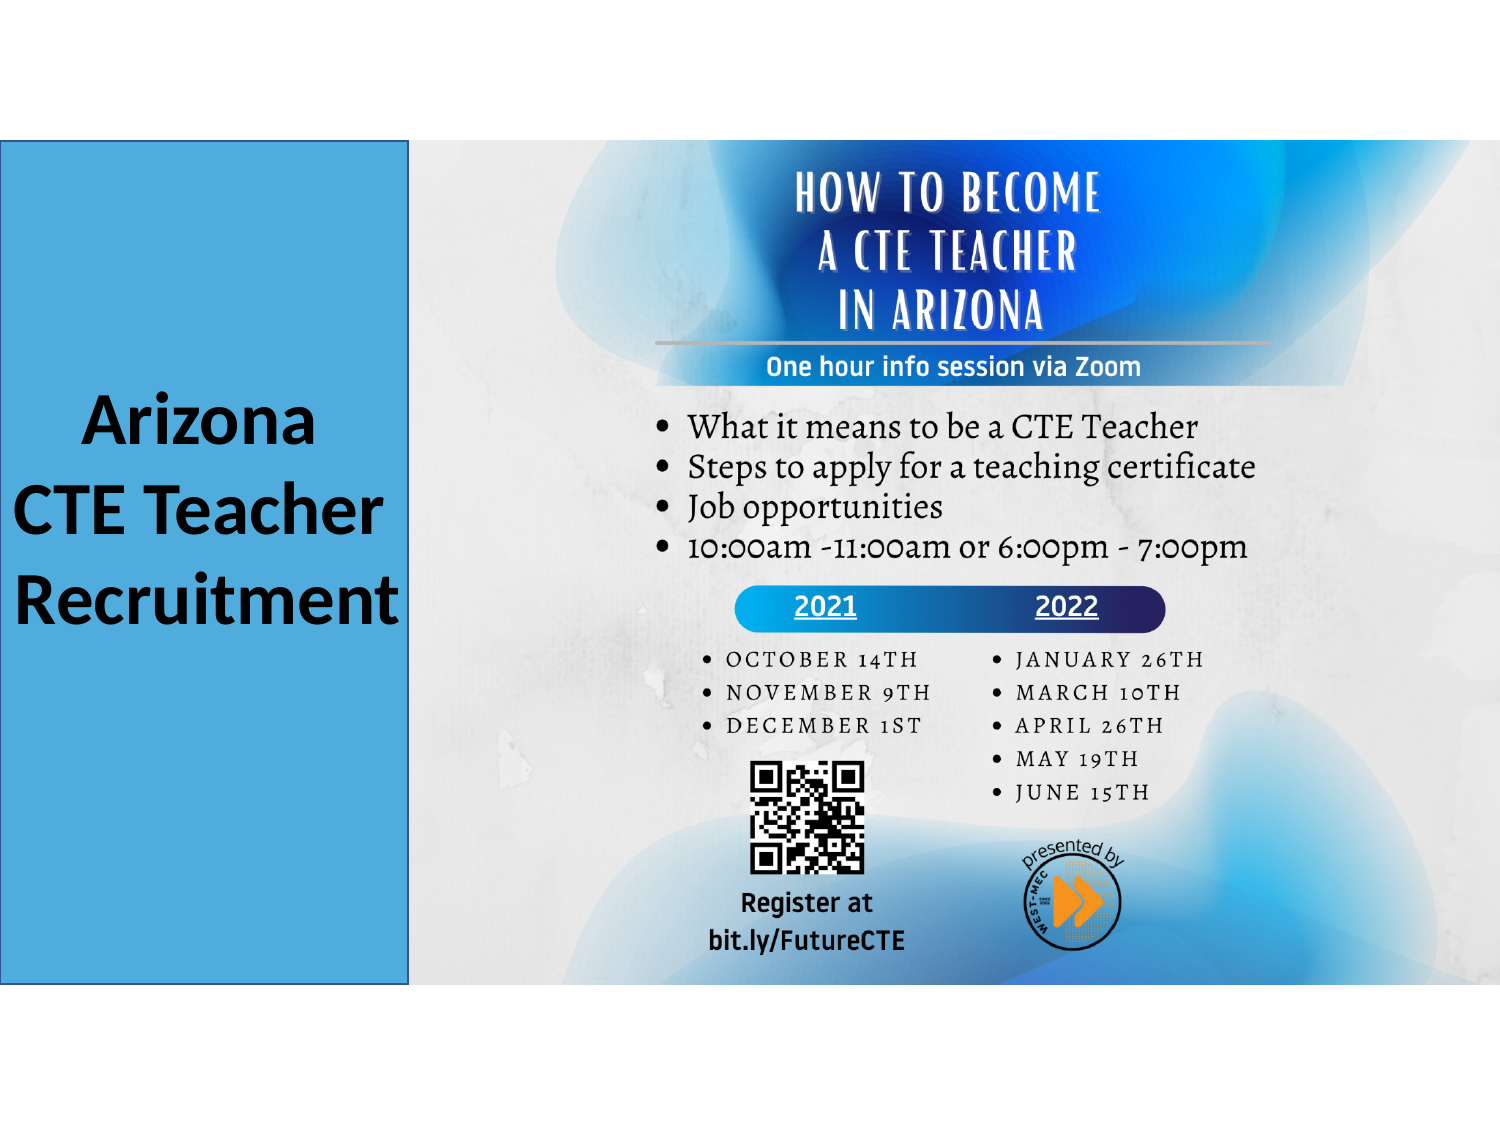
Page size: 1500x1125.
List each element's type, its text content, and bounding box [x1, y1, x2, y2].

picture [407, 140, 1500, 985]
text_box [0, 140, 407, 985]
text_box Arizona CTE Teacher Recruitment [1, 363, 407, 645]
